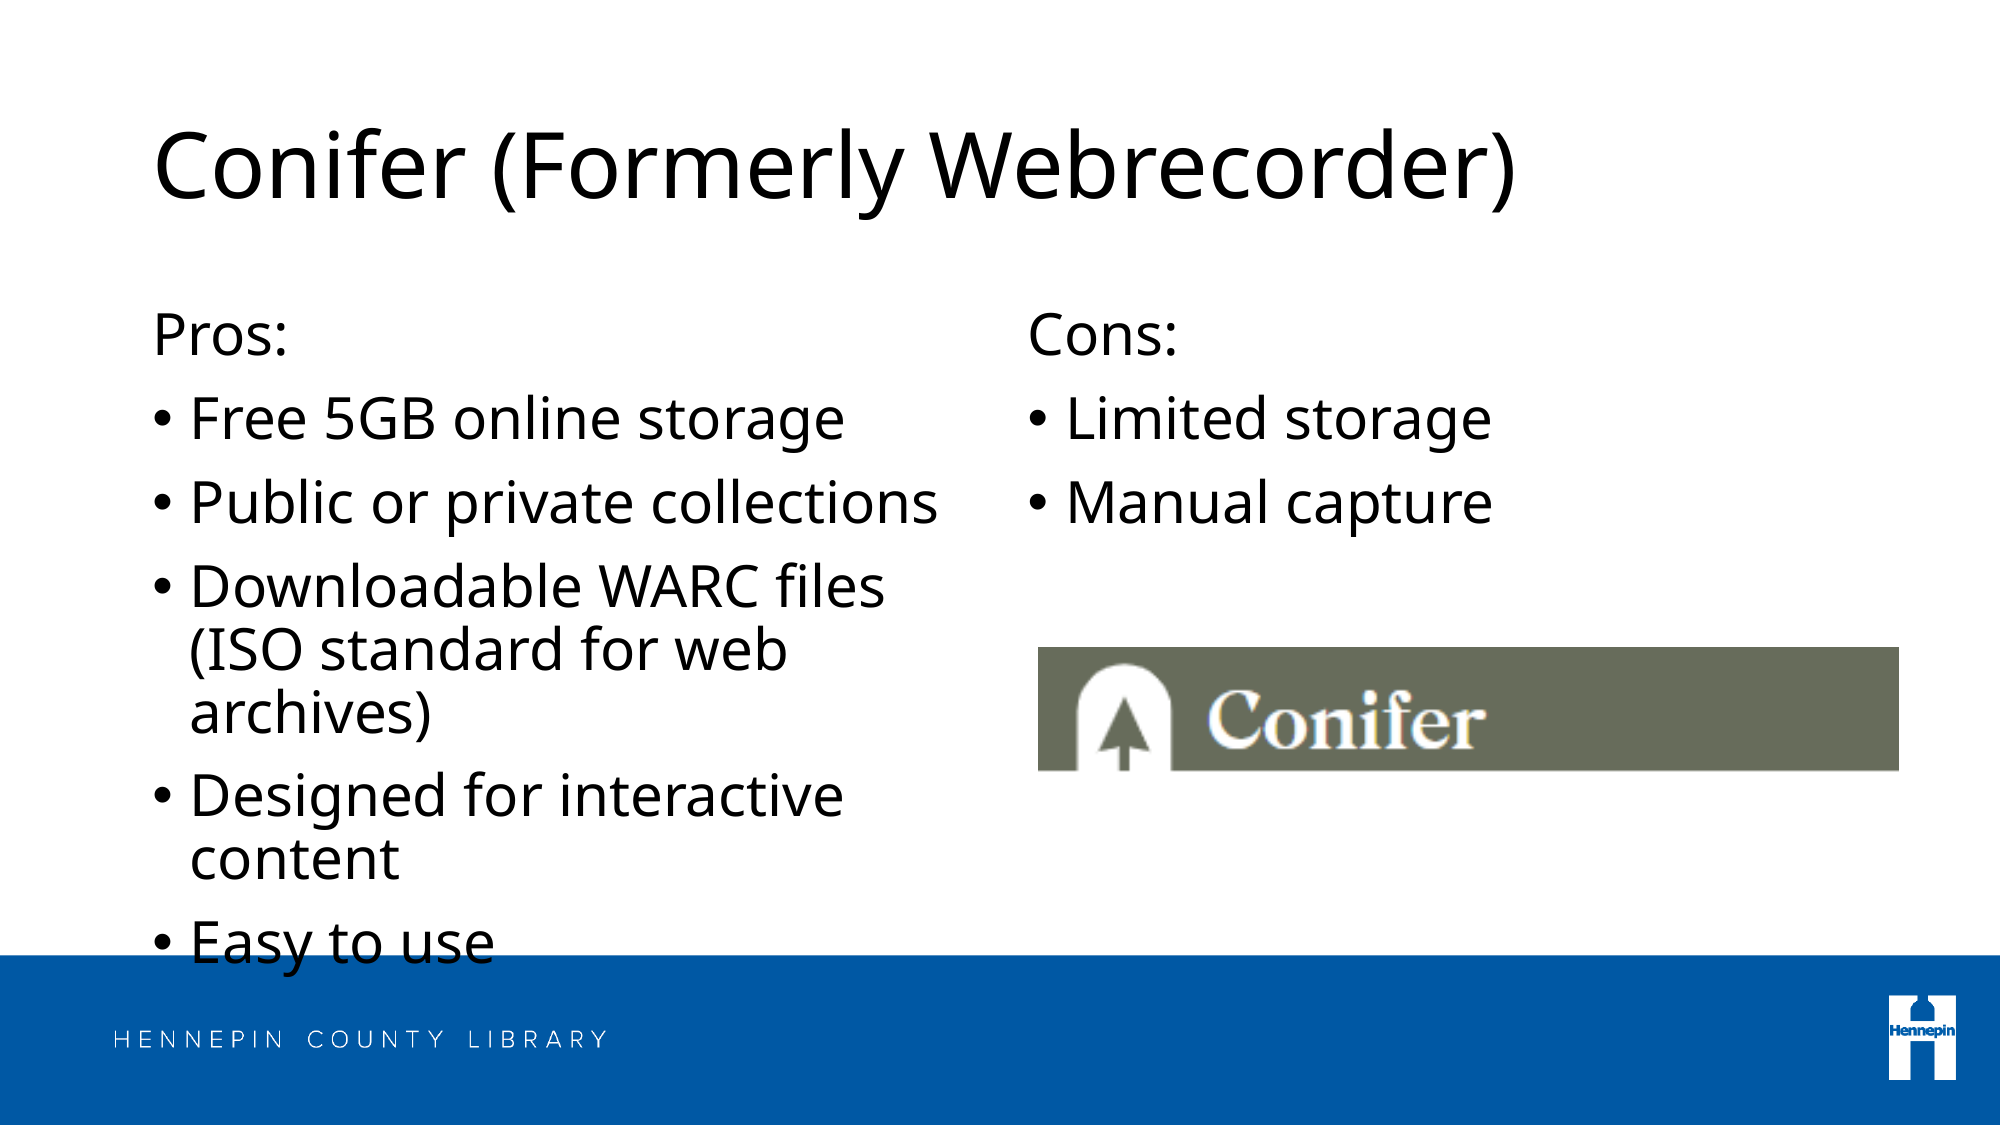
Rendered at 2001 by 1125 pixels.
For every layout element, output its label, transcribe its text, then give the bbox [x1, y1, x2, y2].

title Conifer (Formerly Webrecorder) [137, 112, 1863, 265]
list Cons: Limited storage Manual capture [1012, 298, 1863, 861]
picture [0, 0, 2000, 1125]
list Pros: Free 5GB online storage Public or private collections Downloadable WARC files (ISO standard for web archives) Designed for interactive content Easy to use [137, 298, 988, 861]
